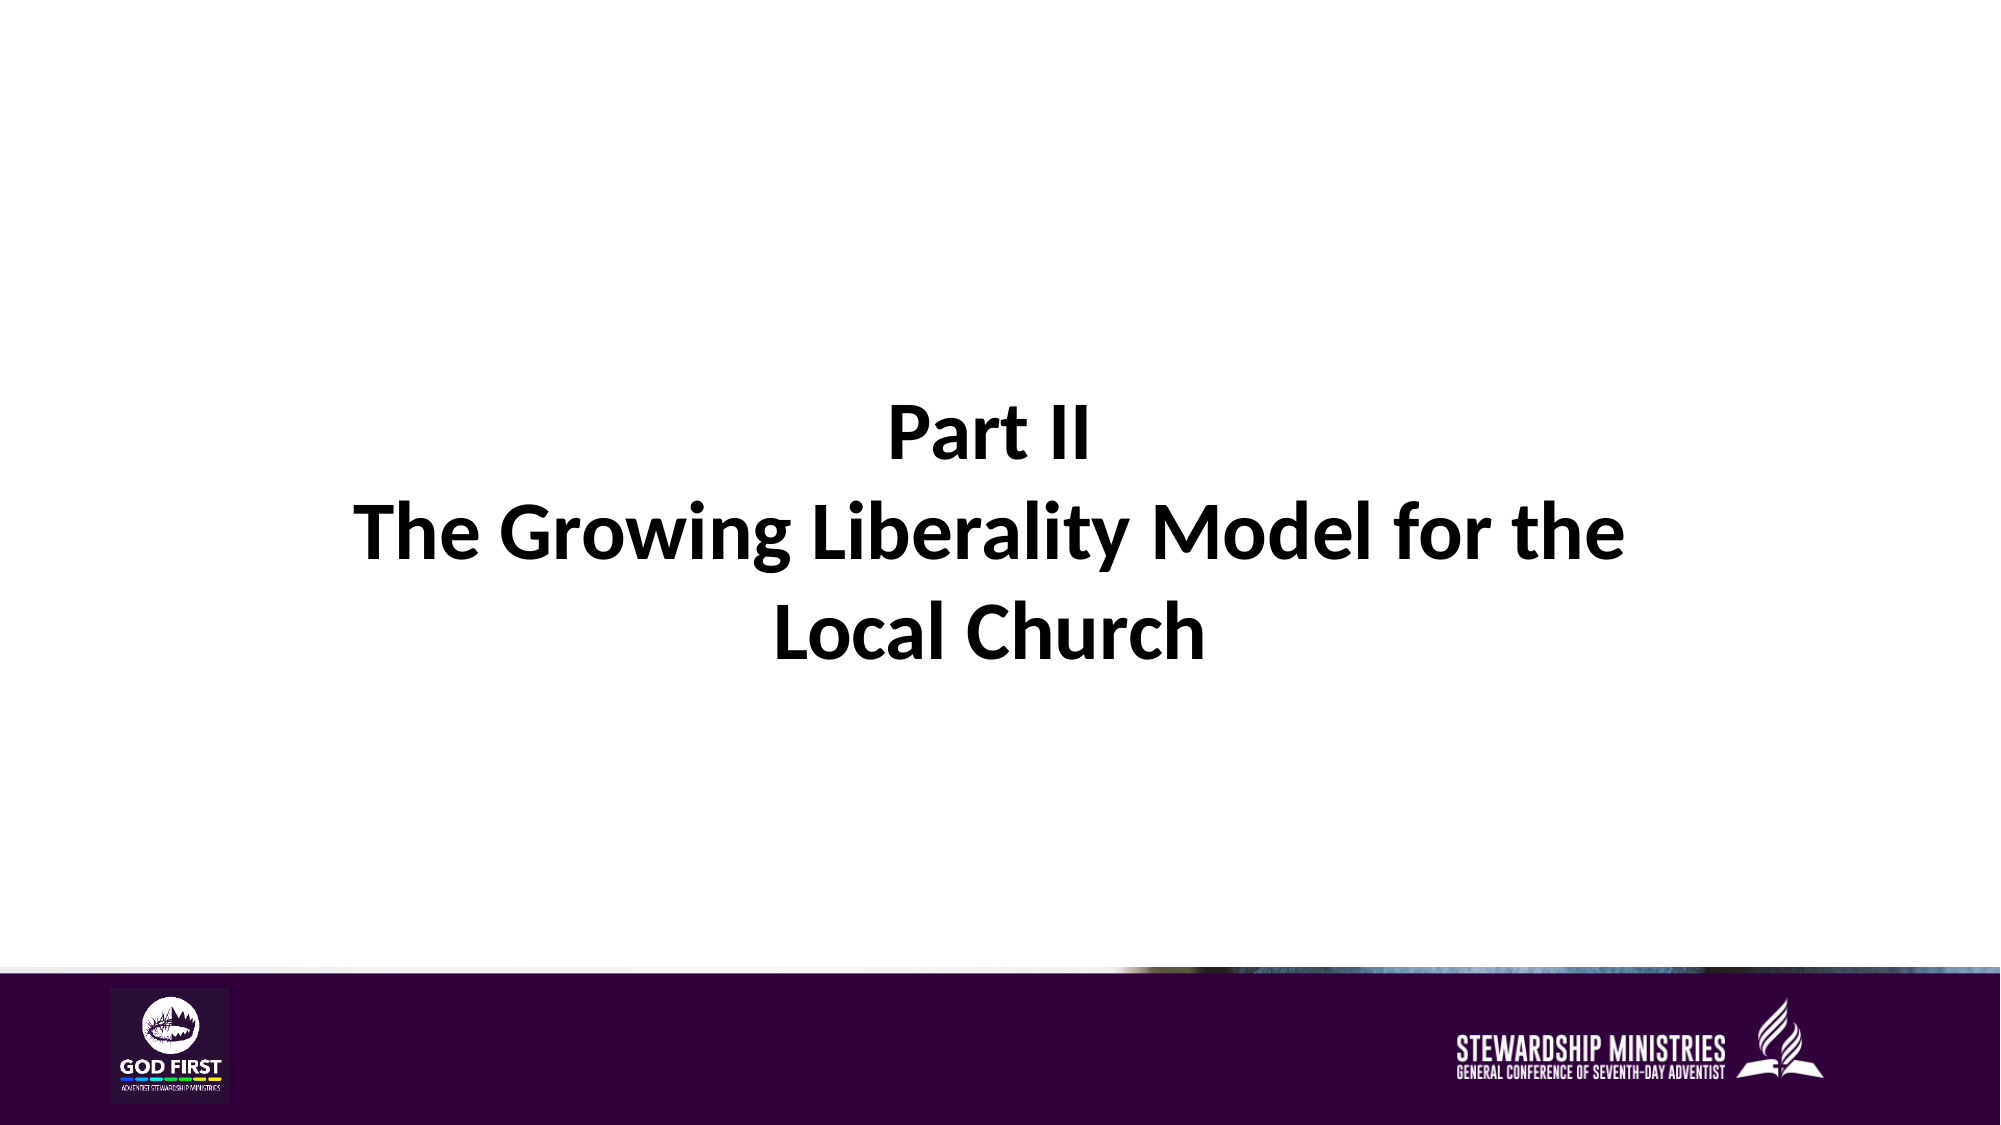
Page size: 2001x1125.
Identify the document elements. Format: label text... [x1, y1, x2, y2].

picture [0, 967, 2000, 1125]
text_box Part II The Growing Liberality Model for the Local Church [116, 288, 1864, 684]
